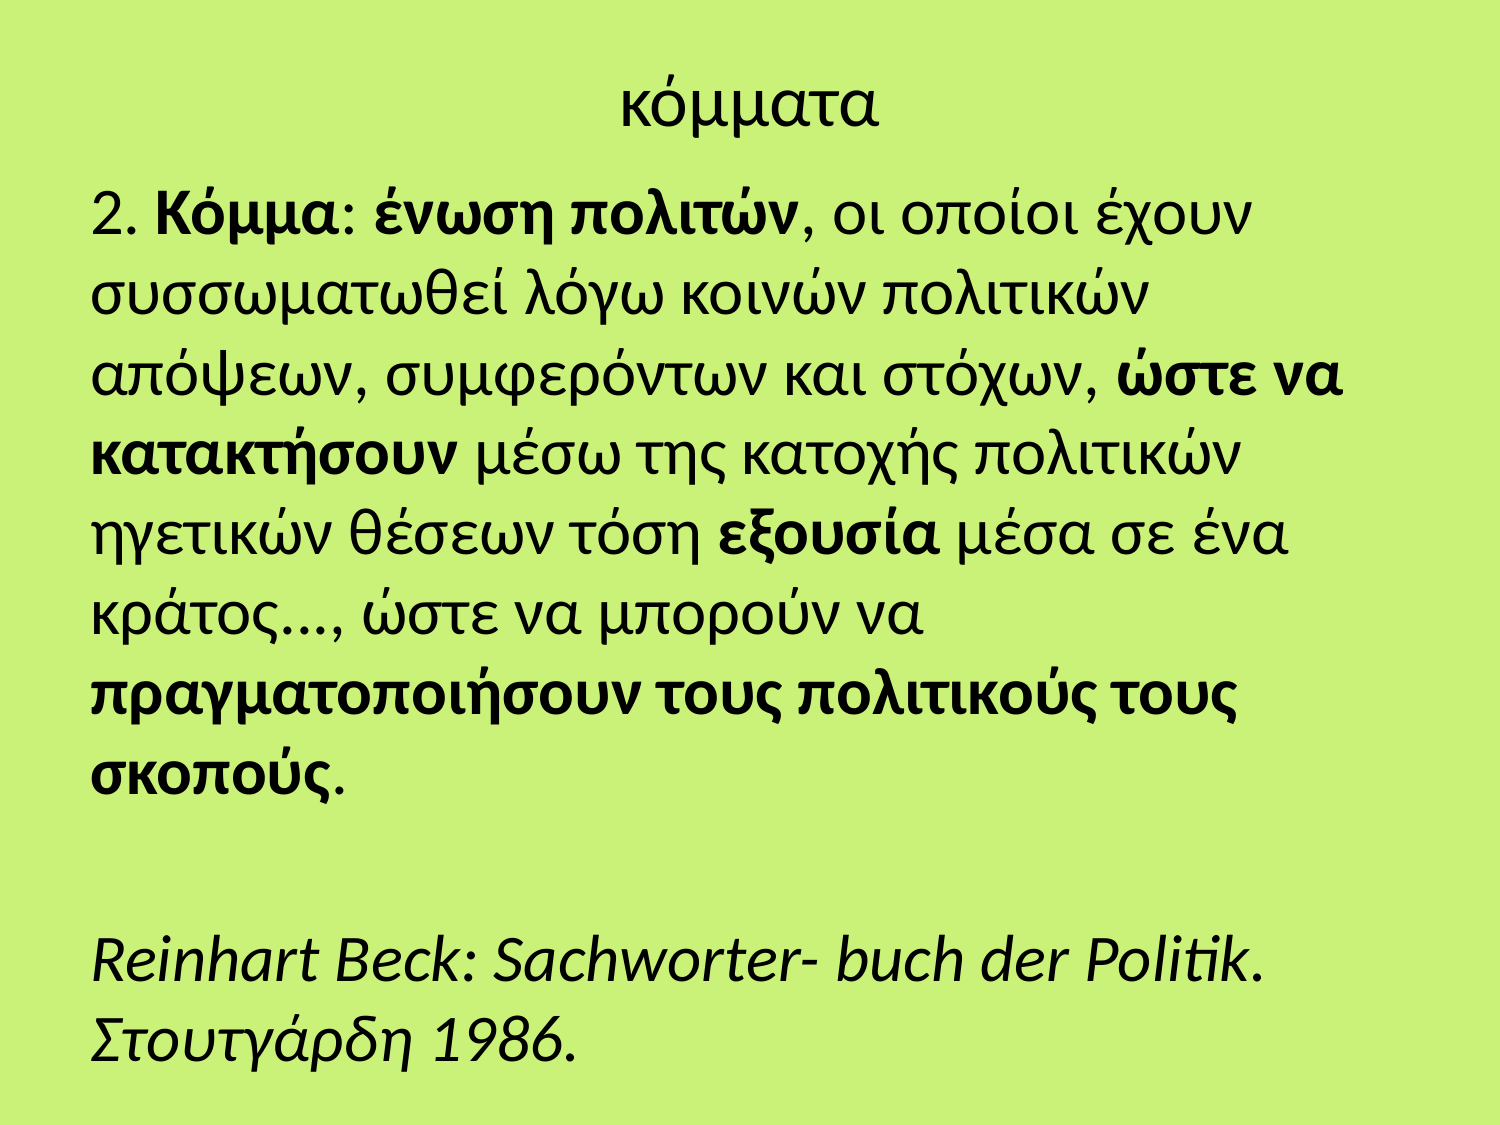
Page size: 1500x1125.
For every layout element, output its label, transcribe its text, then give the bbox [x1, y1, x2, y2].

title κόμματα [75, 45, 1425, 149]
list 2. Κόμμα: ένωση πολιτών, οι οποίοι έχουν συσσωματωθεί λόγω κοινών πολιτικών απόψεων, συμφερόντων και στόχων, ώστε να κατακτήσουν μέσω της κατοχής πολιτικών ηγετικών θέσεων τόση εξουσία μέσα σε ένα κράτος..., ώστε να μπορούν να πραγματοποιήσουν τους πολιτικούς τους σκοπούς. Reinhart Beck: Sachworter- buch der Politik. Στουτγάρδη 1986. [75, 160, 1425, 1106]
